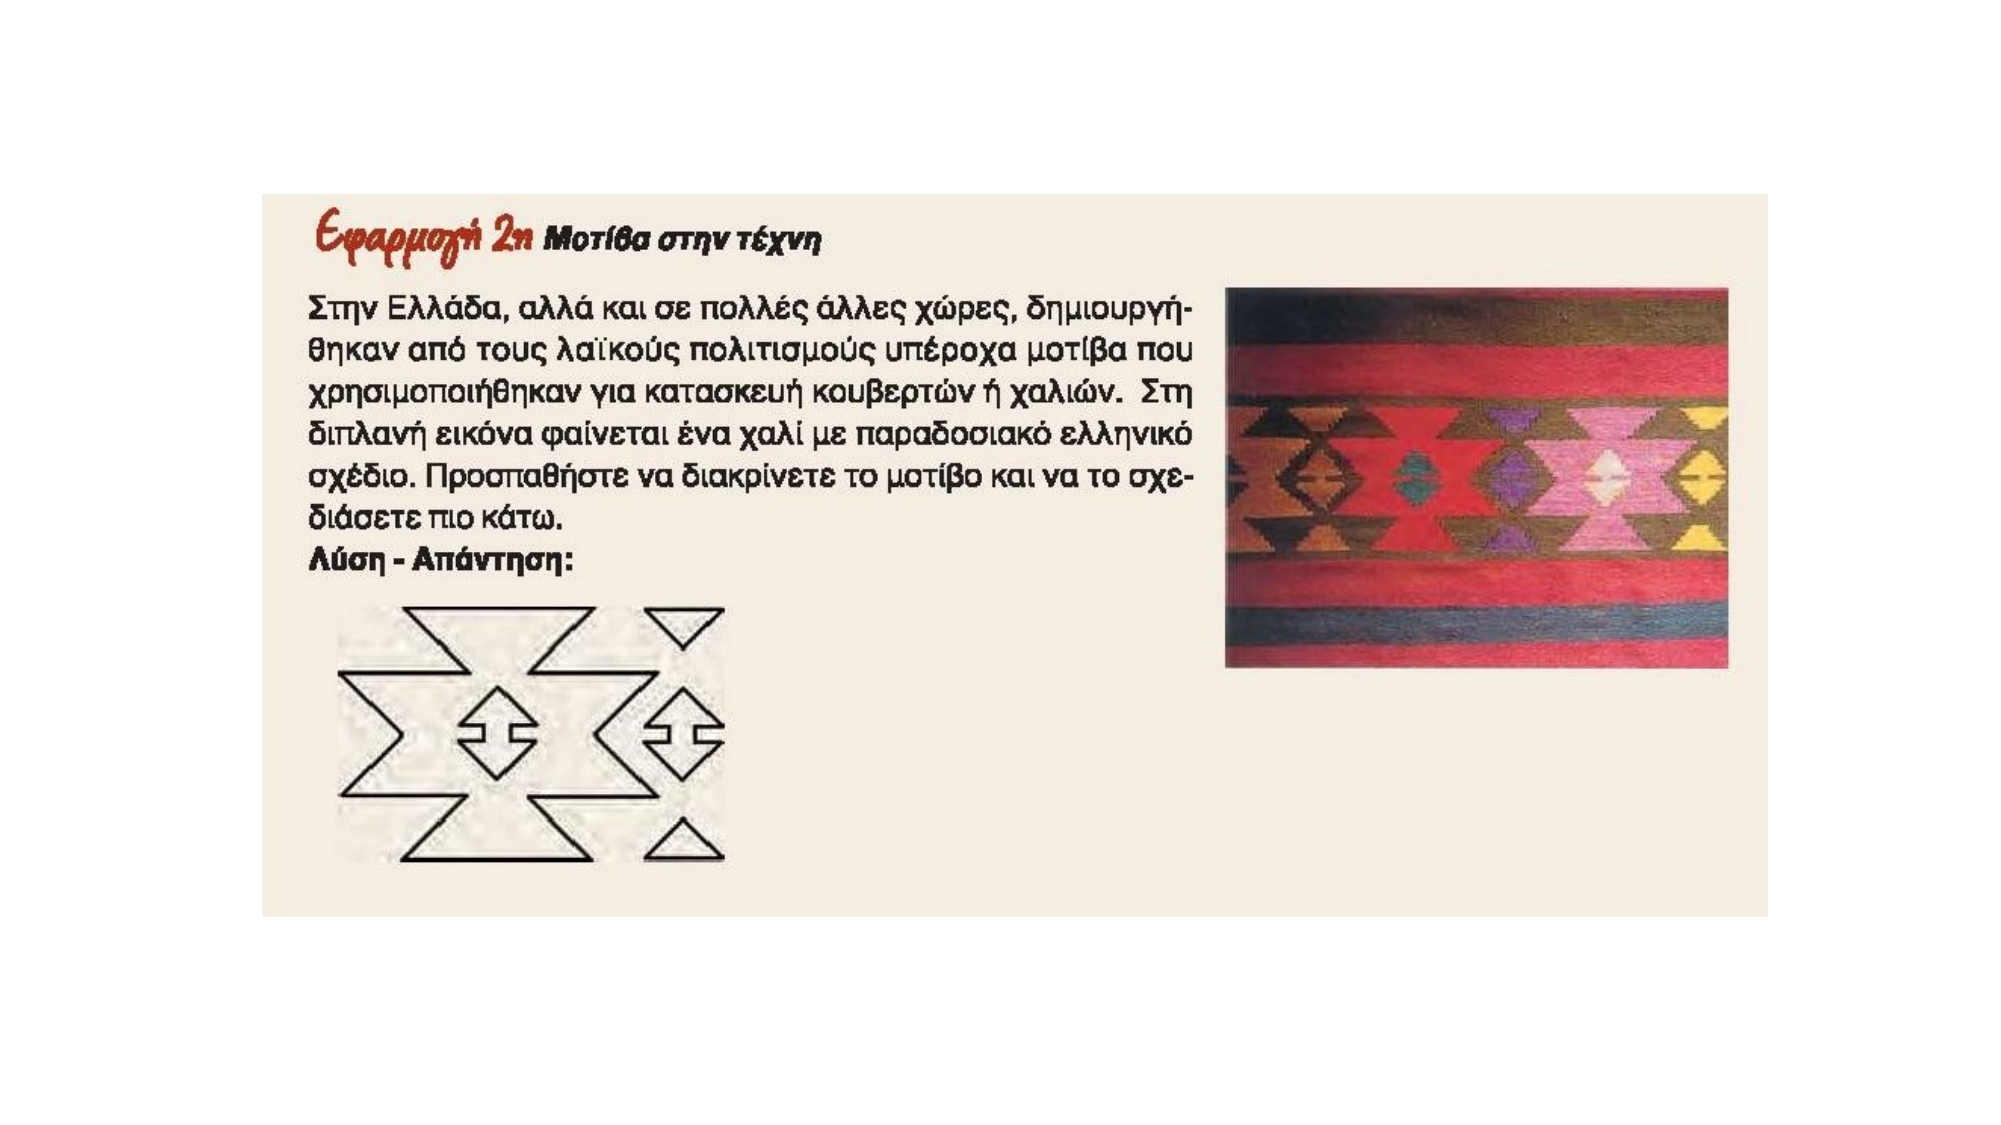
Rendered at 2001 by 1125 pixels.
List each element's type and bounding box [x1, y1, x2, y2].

picture [260, 194, 1768, 917]
